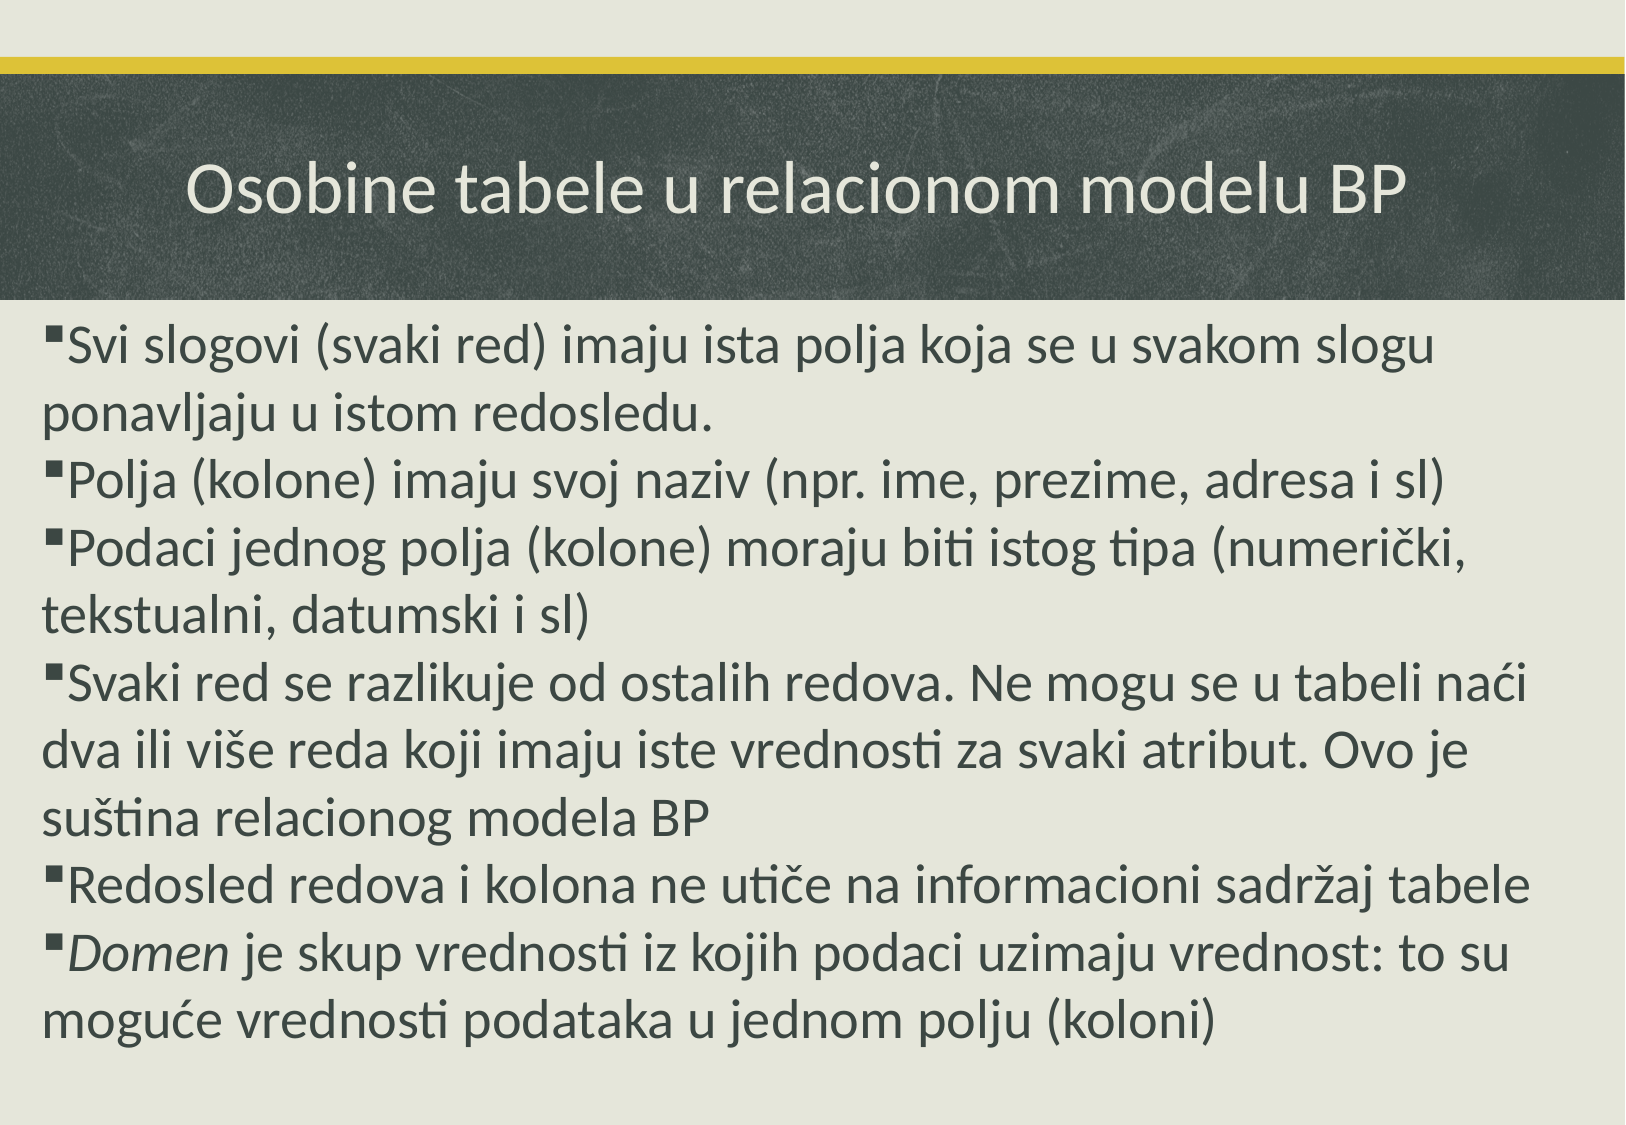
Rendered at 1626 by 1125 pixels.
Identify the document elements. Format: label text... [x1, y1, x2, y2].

text_box Svi slogovi (svaki red) imaju ista polja koja se u svakom slogu ponavljaju u istom redosledu. Polja (kolone) imaju svoj naziv (npr. ime, prezime, adresa i sl) Podaci jednog polja (kolone) moraju biti istog tipa (numerički, tekstualni, datumski i sl) Svaki red se razlikuje od ostalih redova. Ne mogu se u tabeli naći dva ili više reda koji imaju iste vrednosti za svaki atribut. Ovo je suština relacionog modela BP Redosled redova i kolona ne utiče na informacioni sadržaj tabele Domen je skup vrednosti iz kojih podaci uzimaju vrednost: to su moguće vrednosti podataka u jednom polju (koloni) [26, 299, 1575, 1058]
picture [0, 74, 1625, 300]
title Osobine tabele u relacionom modelu BP [170, 76, 1454, 299]
